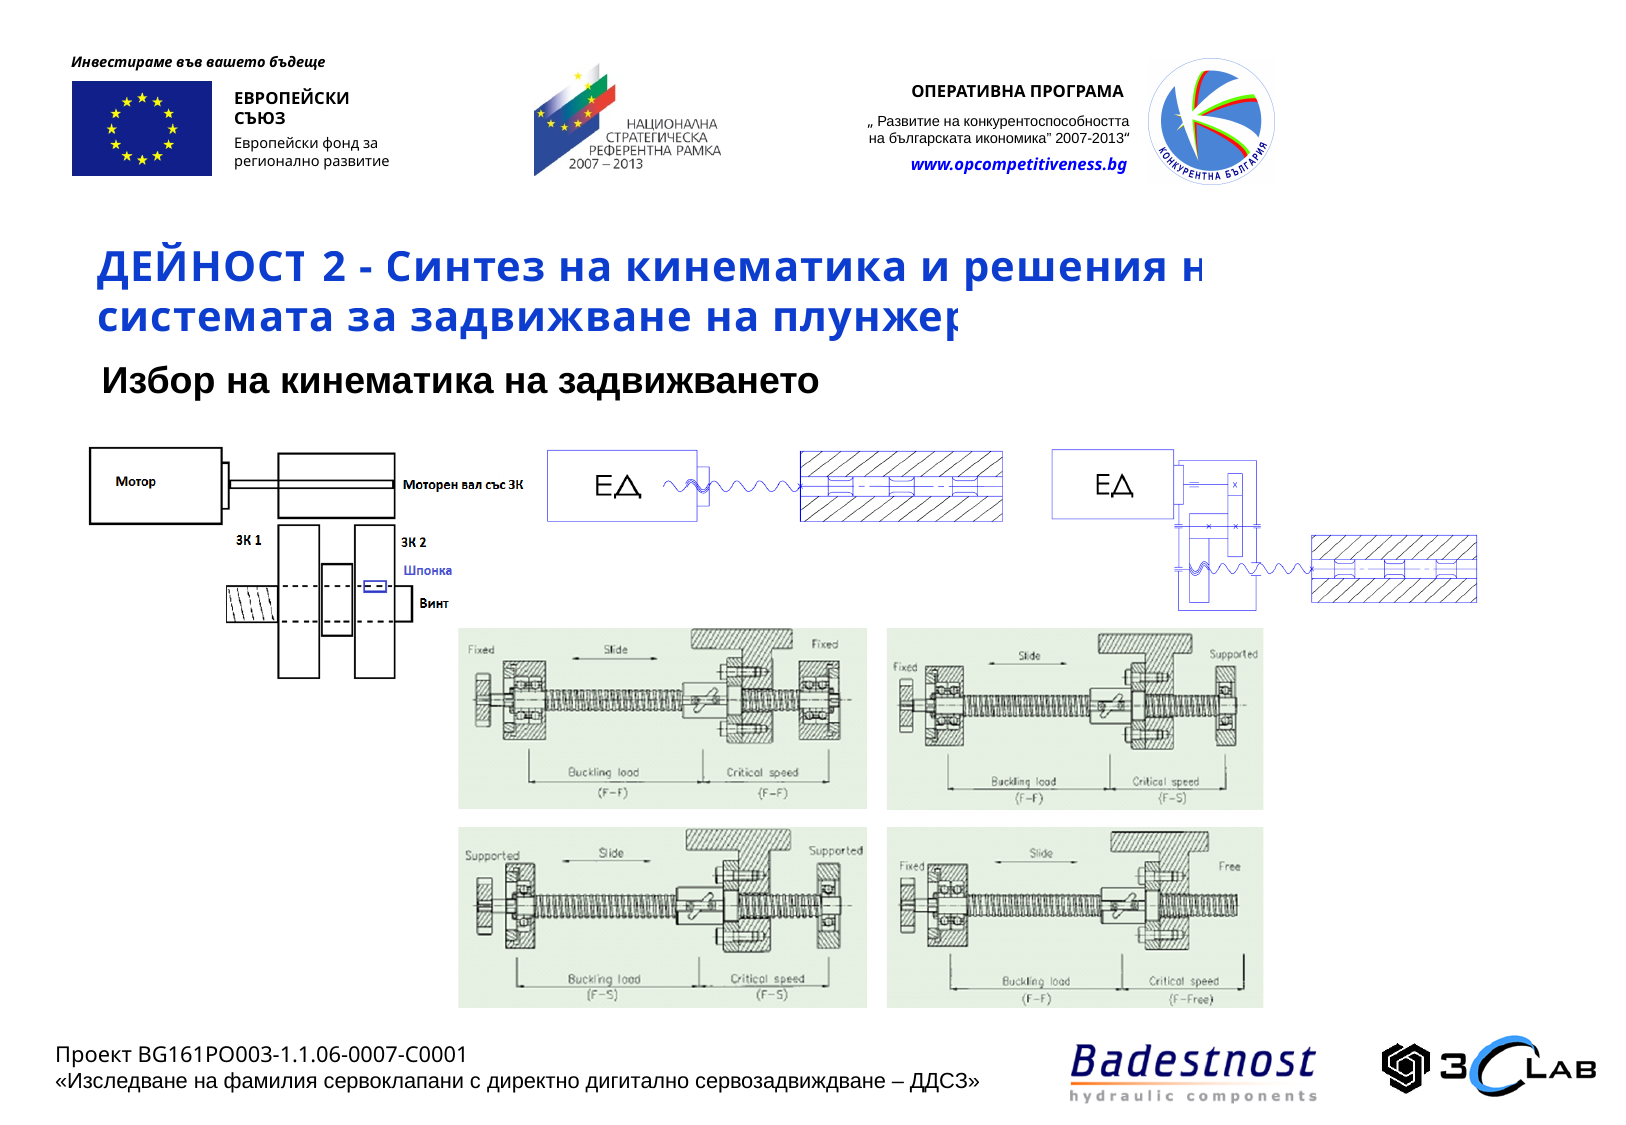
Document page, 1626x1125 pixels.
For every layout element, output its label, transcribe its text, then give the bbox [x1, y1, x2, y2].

picture [82, 439, 868, 809]
text_box ДЕЙНОСТ 2 - Синтез на кинематика и решения на системата за задвижване на плунжера [82, 232, 1471, 348]
text_box Европейски фонд за регионално развитие [219, 126, 425, 177]
picture [544, 447, 1009, 526]
picture [458, 826, 868, 1008]
text_box www.opcompetitiveness.bg [818, 154, 1143, 181]
text_box „ Развитие на конкурентоспособността на българската икономика” 2007-2013“ [769, 104, 1143, 154]
picture [886, 827, 1264, 1008]
text_box Инвестираме във вашето бъдеще [56, 45, 543, 78]
picture [1057, 1035, 1328, 1108]
picture [534, 63, 721, 176]
picture [1379, 1043, 1431, 1094]
picture [886, 628, 1264, 810]
text_box ОПЕРАТИВНА ПРОГРАМА [754, 73, 1143, 109]
picture [1048, 446, 1485, 613]
text_box Проект BG161PO003-1.1.06-0007-C0001 «Изследване на фамилия сервоклапани с директно дигитално сервозадвиждване – ДДСЗ» [40, 1033, 1436, 1101]
text_box Избор на кинематика на задвижването [86, 348, 836, 409]
text_box ЕВРОПЕЙСКИ СЪЮЗ [219, 80, 416, 126]
picture [1148, 58, 1275, 185]
picture [71, 81, 213, 176]
picture [1439, 1031, 1597, 1099]
